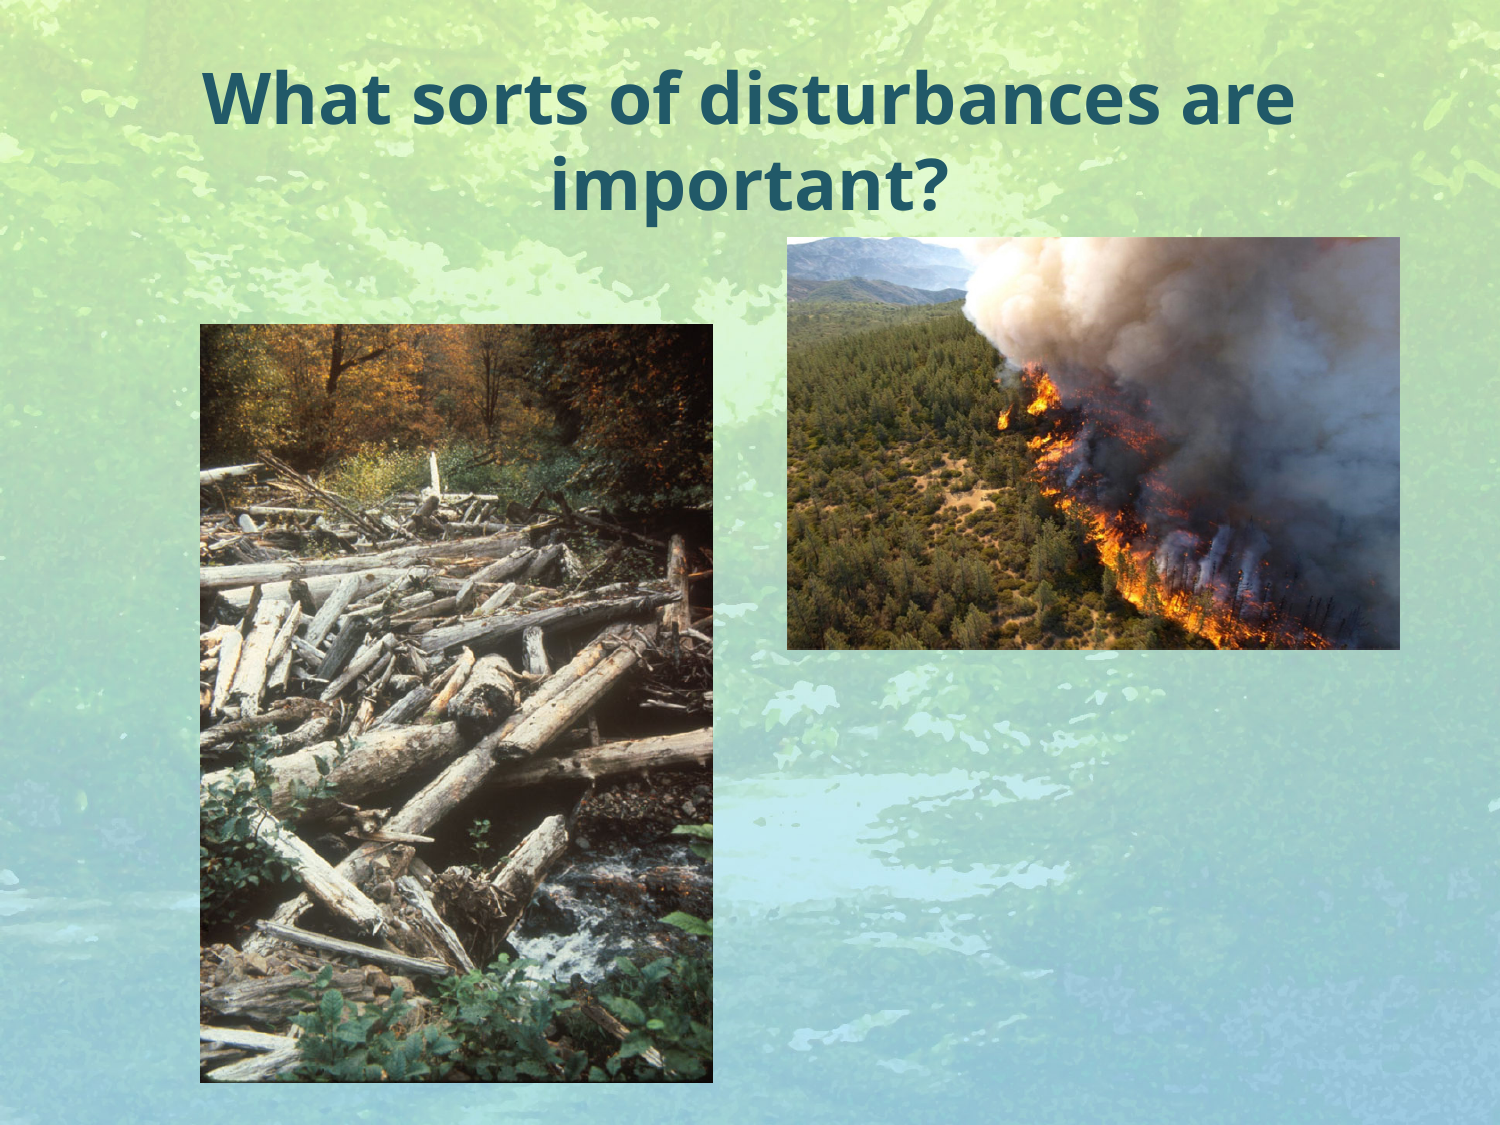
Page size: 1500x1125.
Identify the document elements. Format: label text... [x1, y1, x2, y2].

picture [0, 0, 1500, 1125]
title What sorts of disturbances are important? [75, 45, 1425, 233]
